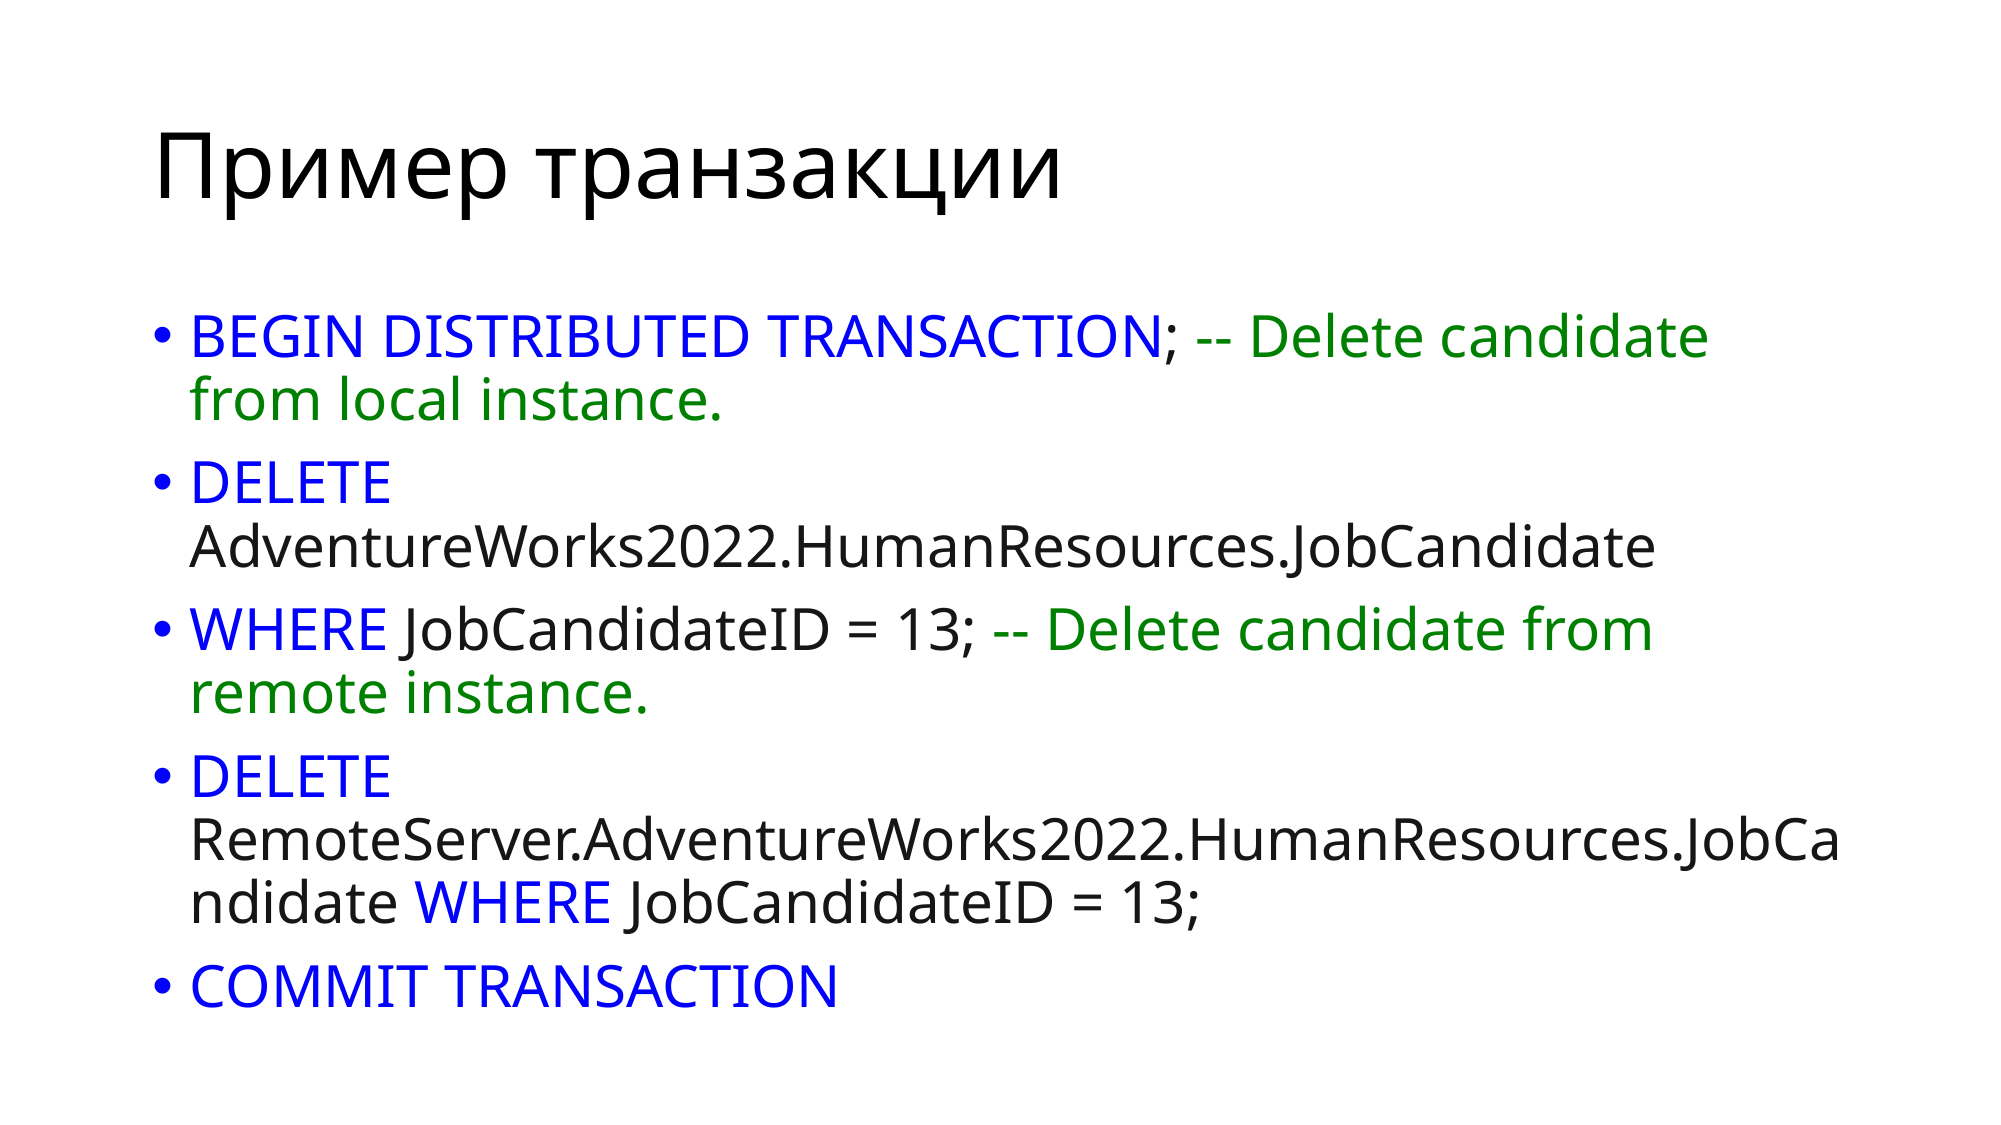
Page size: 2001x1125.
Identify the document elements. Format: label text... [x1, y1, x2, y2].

list BEGIN DISTRIBUTED TRANSACTION; -- Delete candidate from local instance. DELETE AdventureWorks2022.HumanResources.JobCandidate WHERE JobCandidateID = 13; -- Delete candidate from remote instance. DELETE RemoteServer.AdventureWorks2022.HumanResources.JobCandidate WHERE JobCandidateID = 13; COMMIT TRANSACTION [137, 299, 1863, 1014]
title Пример транзакции [137, 59, 1863, 278]
